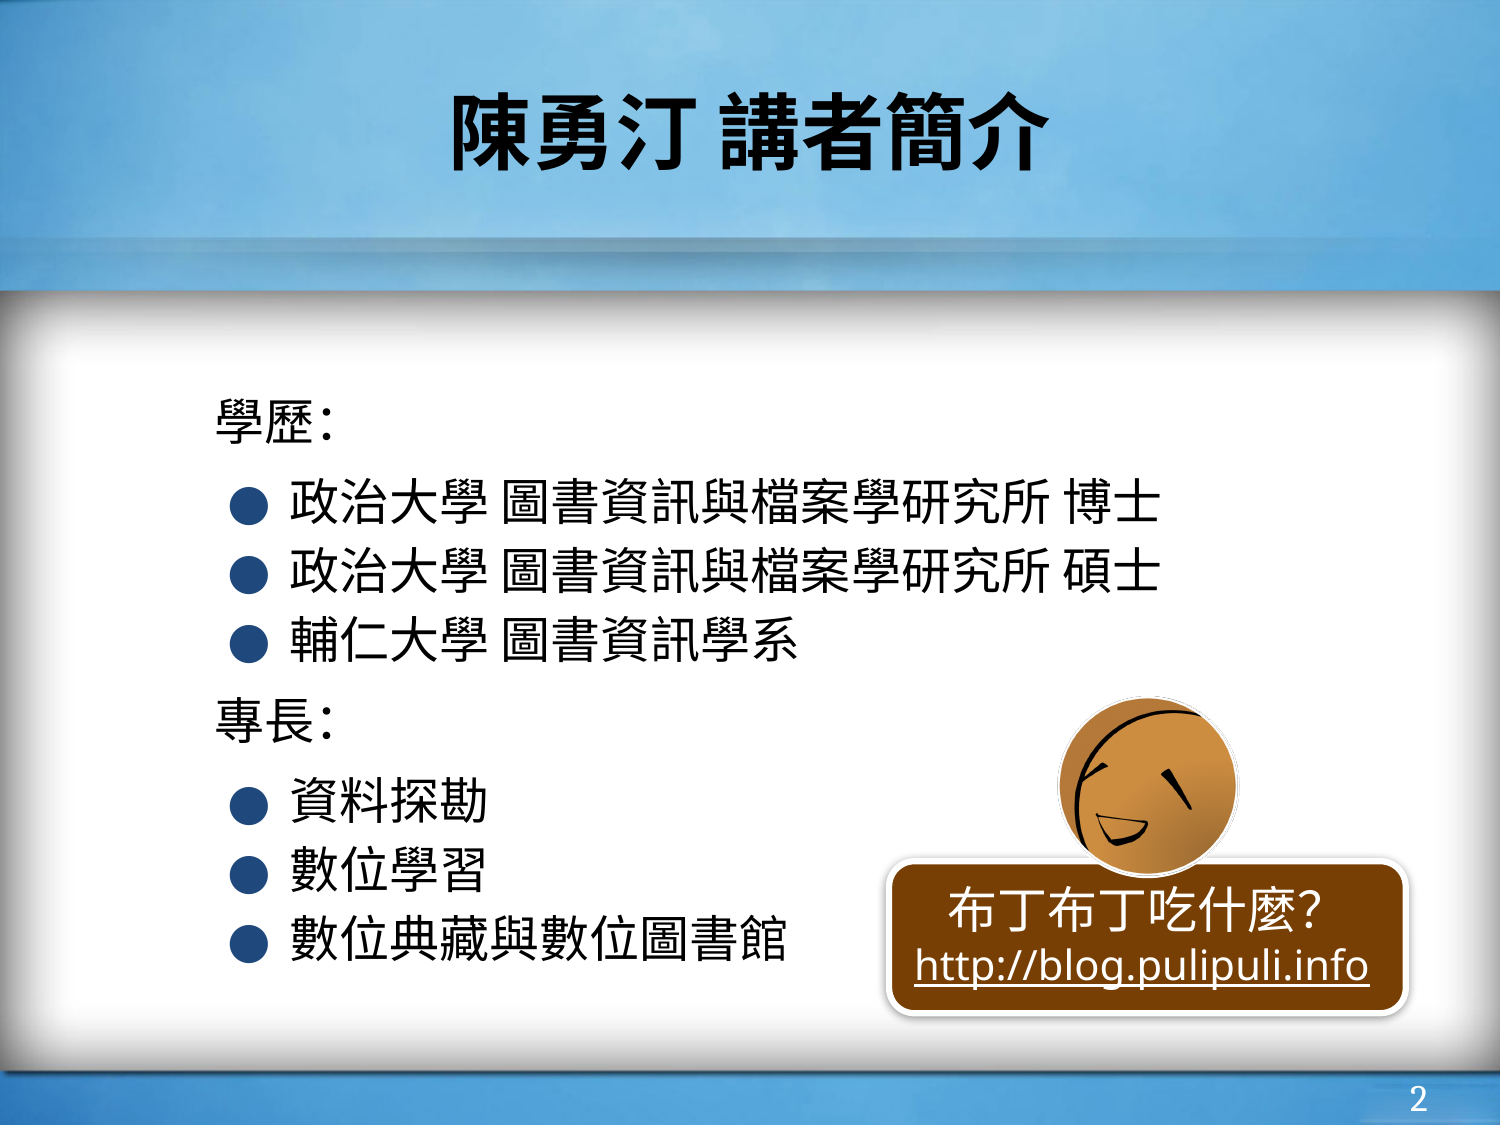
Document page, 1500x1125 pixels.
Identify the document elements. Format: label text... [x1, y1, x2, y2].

picture [0, 0, 1500, 1125]
text_box 陳勇汀 講者簡介 [78, 27, 1422, 232]
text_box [1055, 693, 1240, 879]
text_box 布丁布丁吃什麼？ http://blog.pulipuli.info [889, 861, 1406, 1014]
slide_number ‹#› [1350, 1074, 1488, 1118]
text_box 學歷： 政治大學 圖書資訊與檔案學研究所 博士 政治大學 圖書資訊與檔案學研究所 碩士 輔仁大學 圖書資訊學系 專長： 資料探勘 數位學習 數位典藏與數位圖書館 [199, 292, 1301, 1066]
